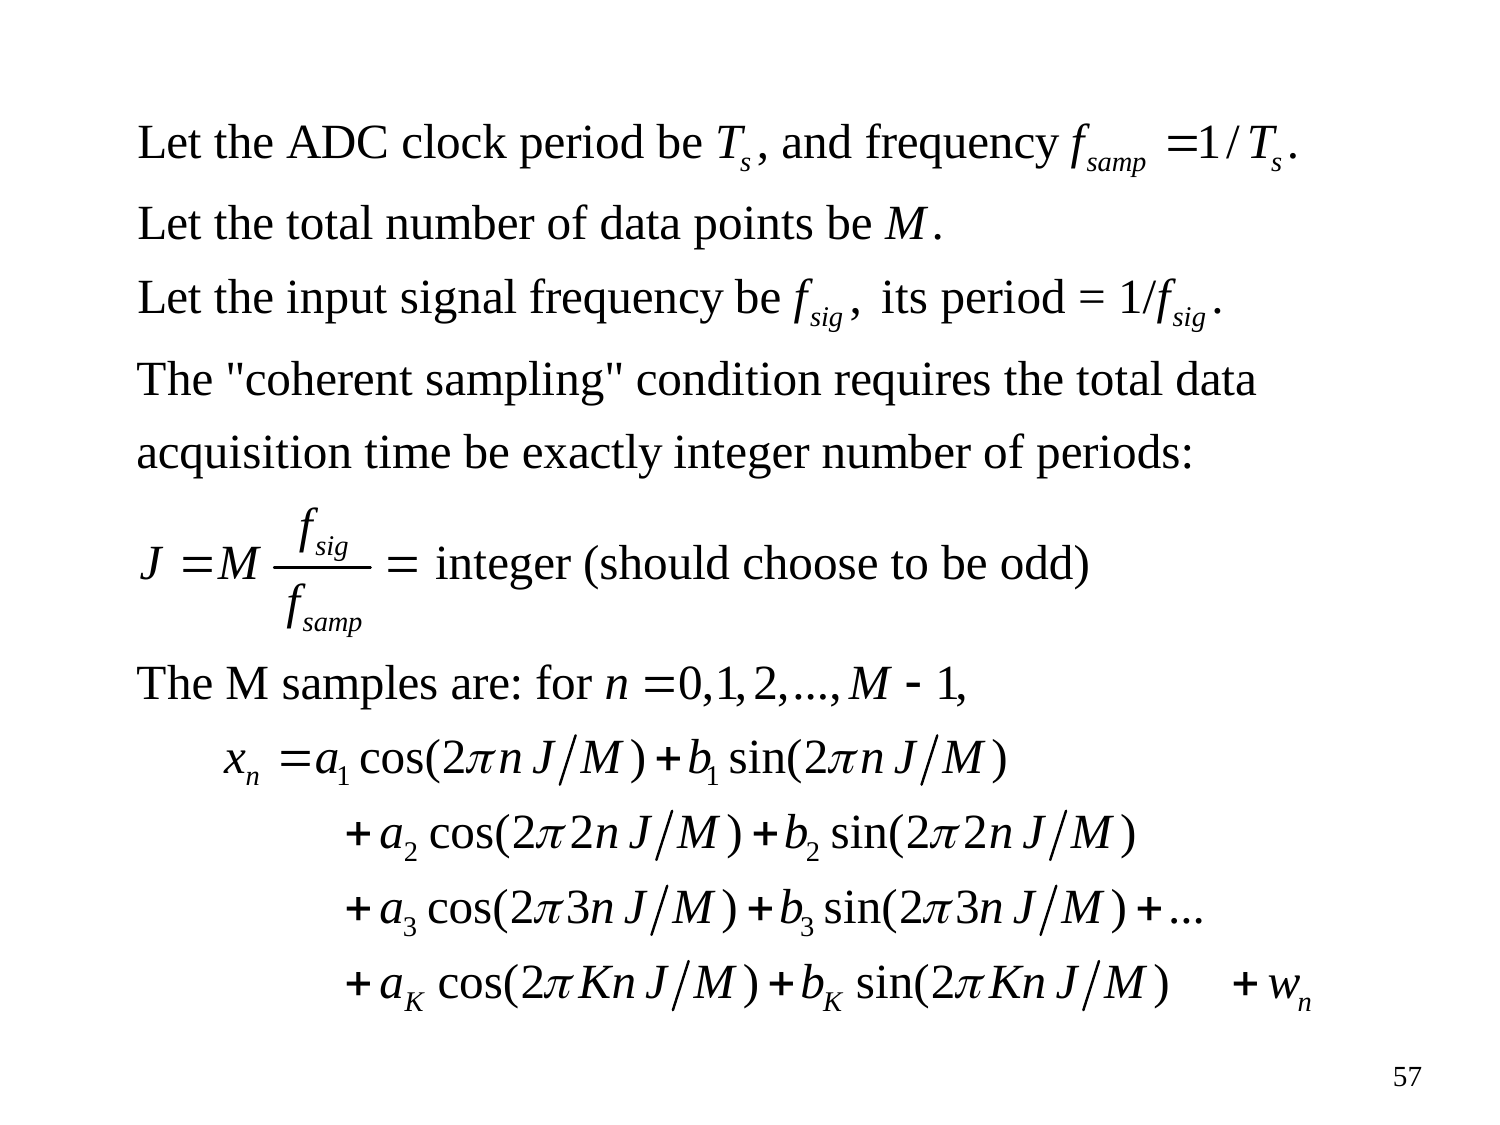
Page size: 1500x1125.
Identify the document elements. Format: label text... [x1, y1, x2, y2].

slide_number 57 [1124, 1036, 1438, 1113]
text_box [129, 112, 1323, 1023]
